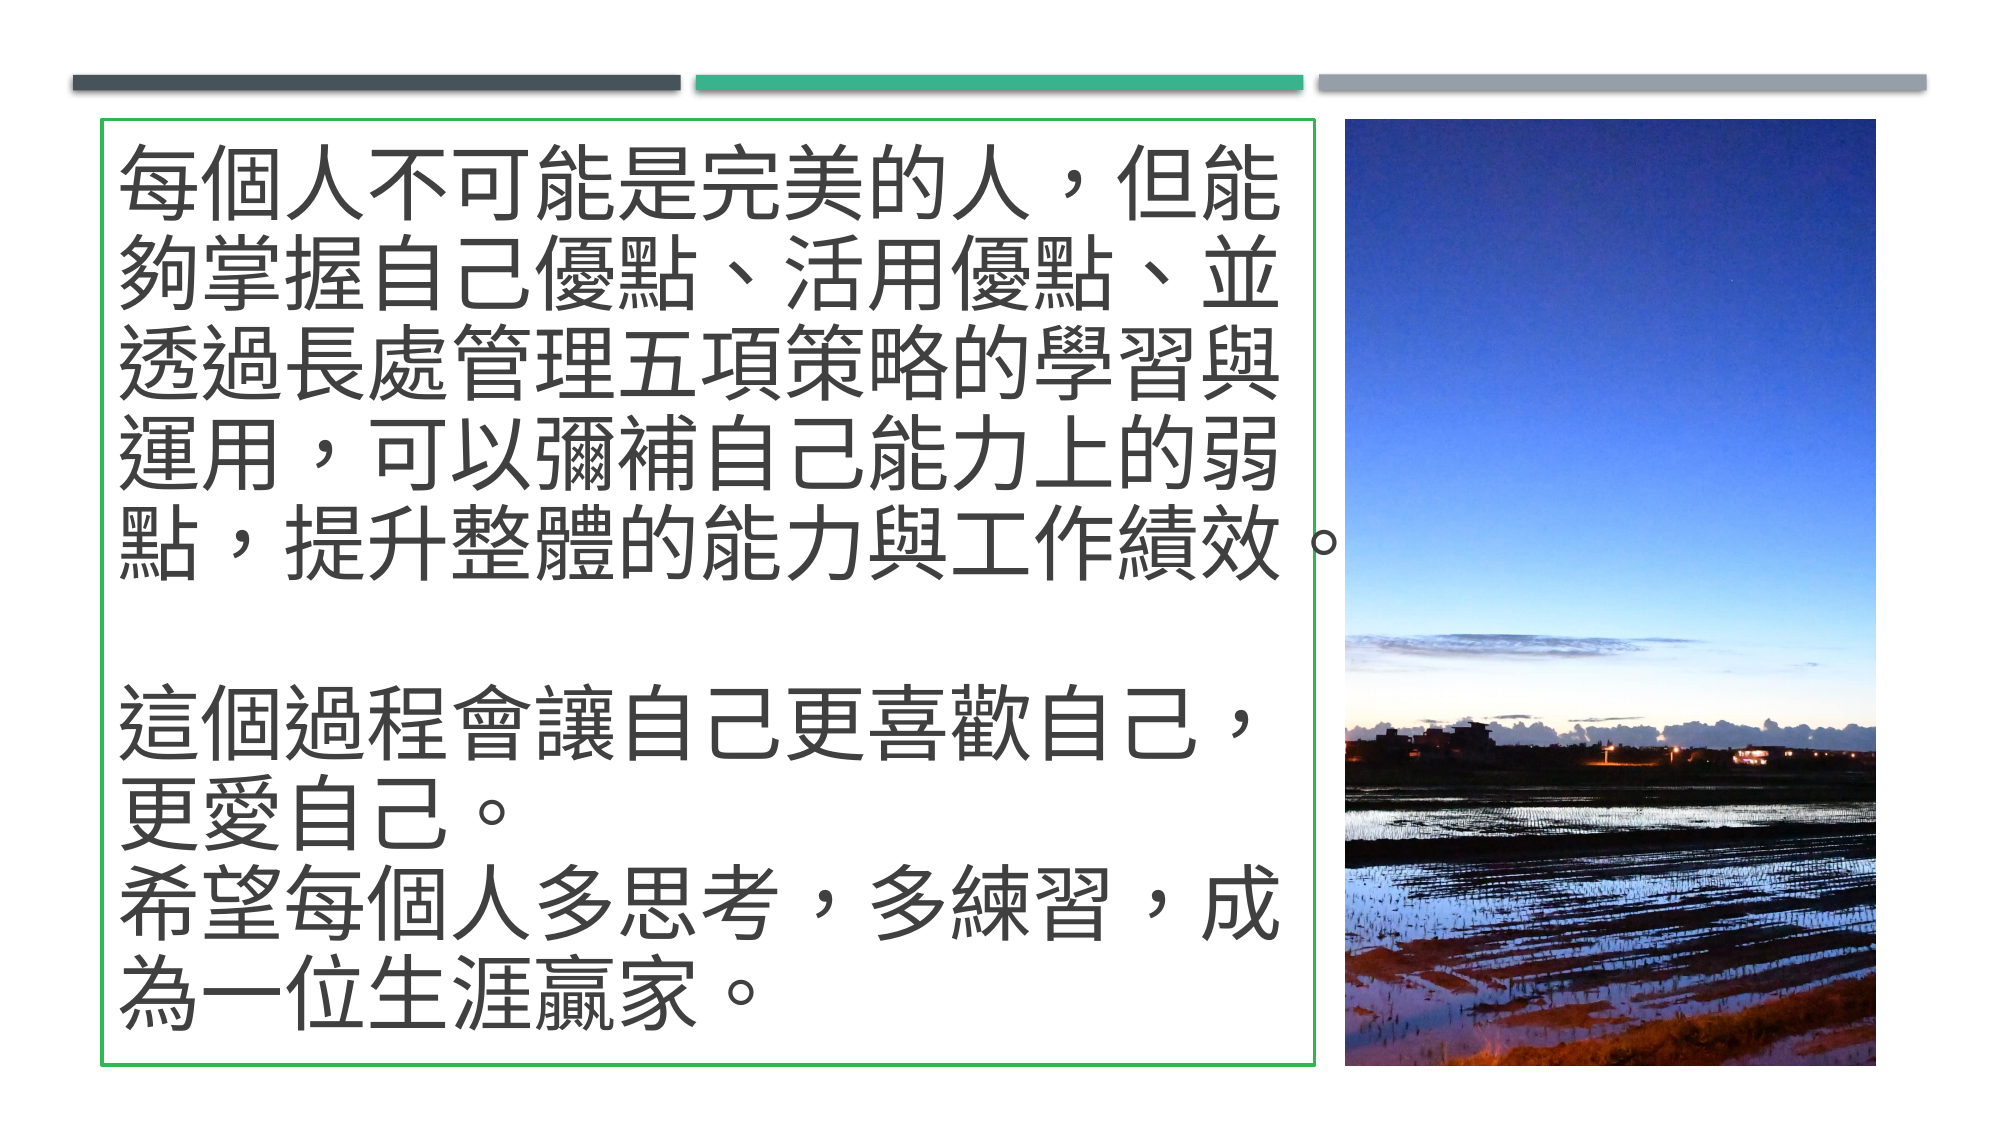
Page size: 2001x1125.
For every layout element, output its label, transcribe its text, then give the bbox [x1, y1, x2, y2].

picture [1344, 118, 1877, 1066]
title 每個人不可能是完美的人，但能夠掌握自己優點、活用優點、並透過長處管理五項策略的學習與運用，可以彌補自己能力上的弱點，提升整體的能力與工作績效。 這個過程會讓自己更喜歡自己，更愛自己。 希望每個人多思考，多練習，成為一位生涯贏家。 [100, 118, 1316, 1067]
